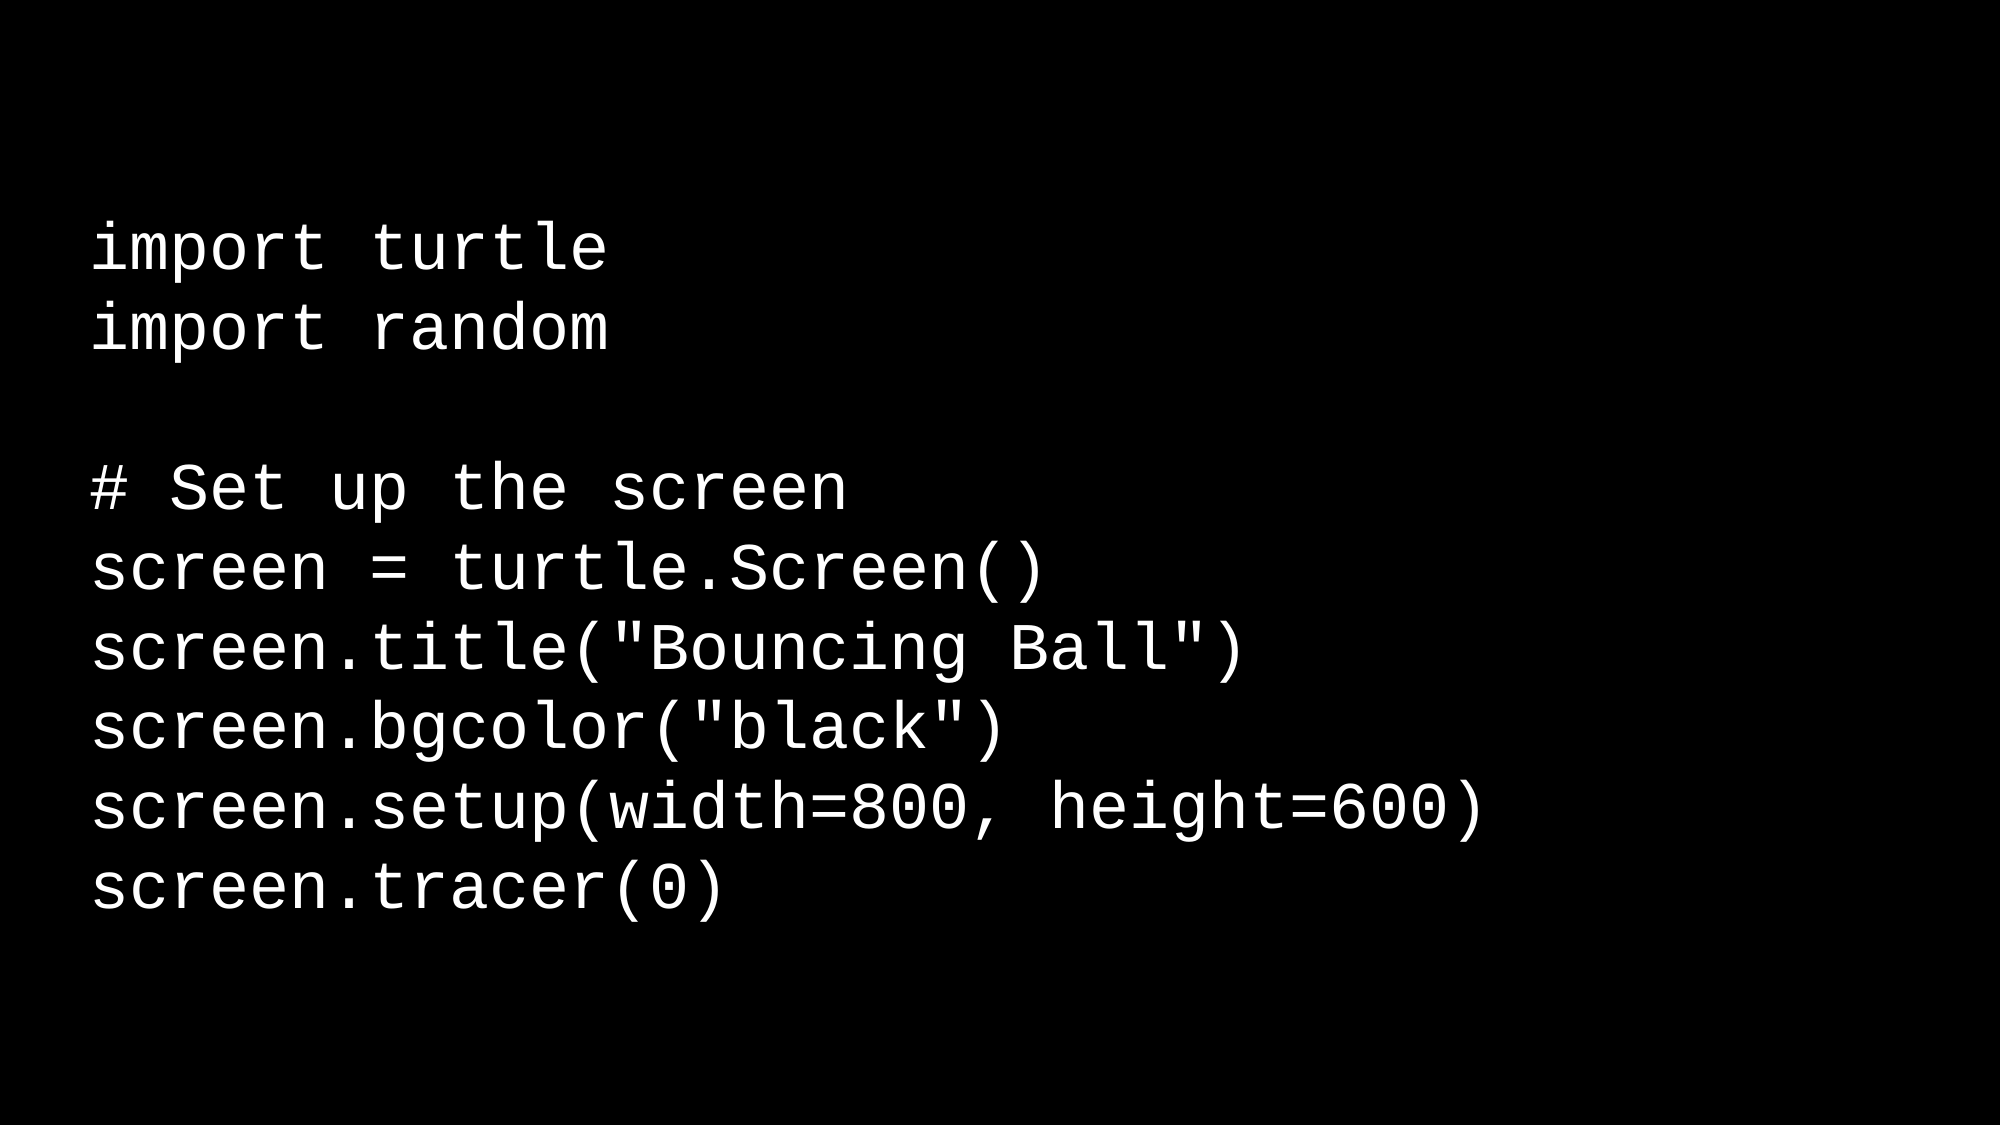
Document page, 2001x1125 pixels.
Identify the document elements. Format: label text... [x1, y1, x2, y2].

text_box import turtle import random # Set up the screen screen = turtle.Screen() screen.title("Bouncing Ball") screen.bgcolor("black") screen.setup(width=800, height=600) screen.tracer(0) [0, 0, 2000, 1125]
